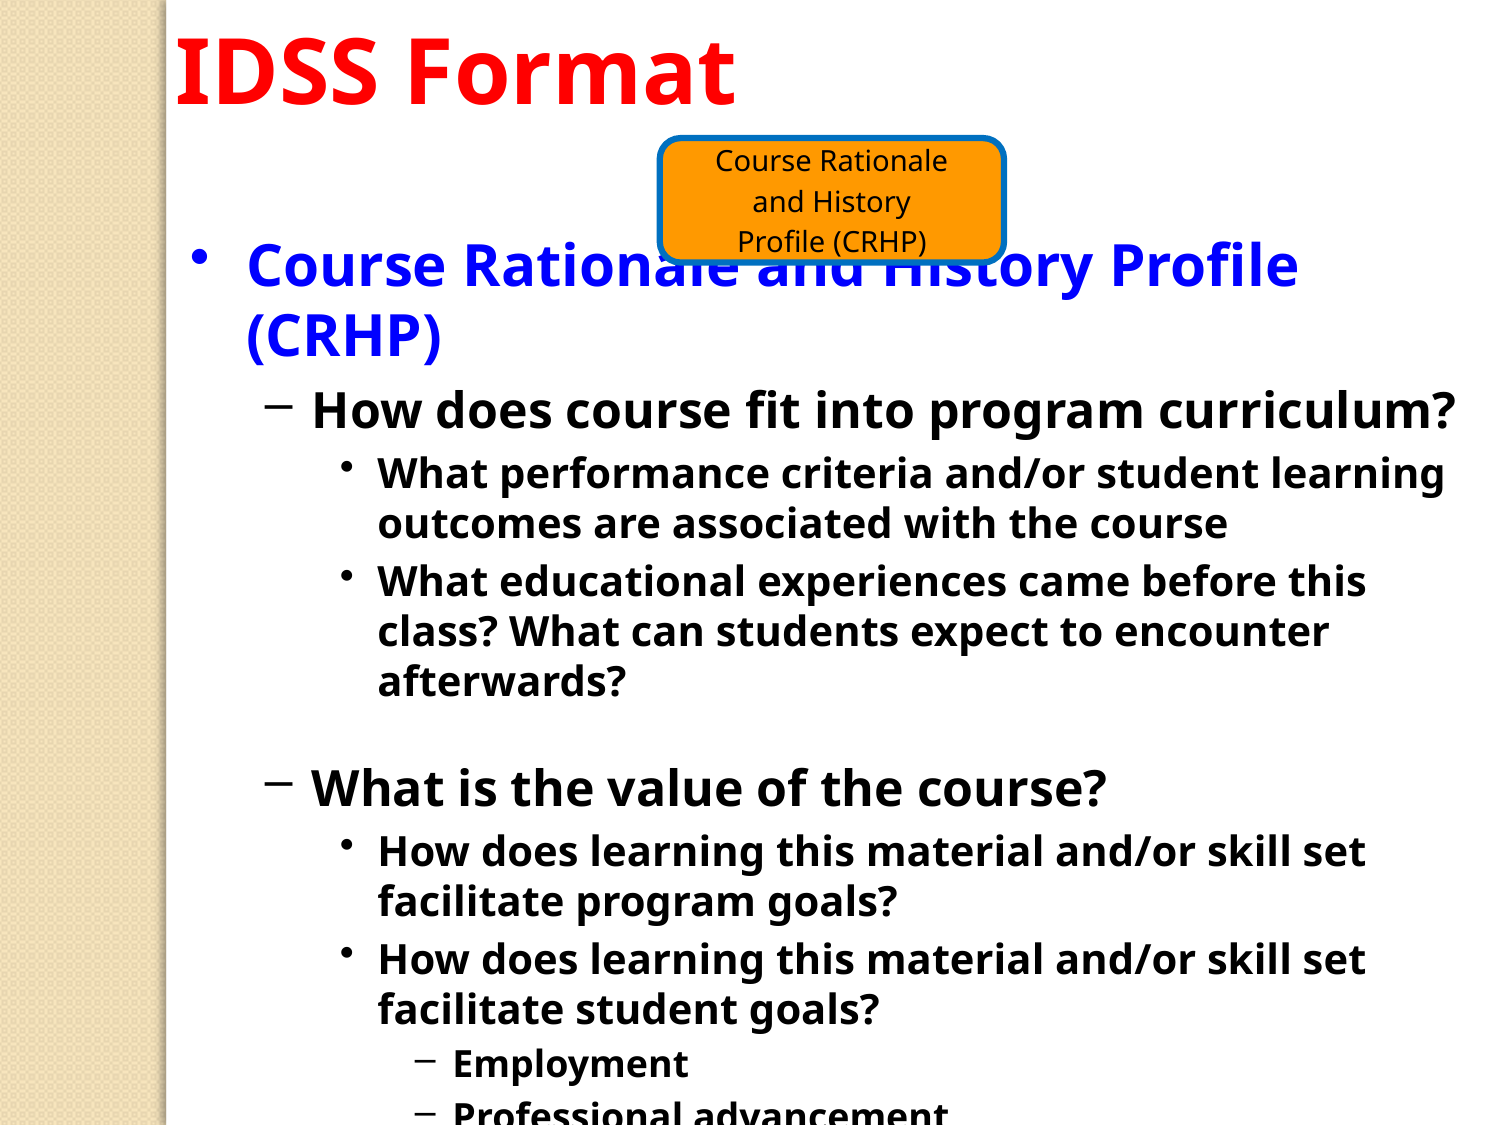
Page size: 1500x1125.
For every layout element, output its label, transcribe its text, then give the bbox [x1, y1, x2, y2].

text_box IDSS Format [160, 0, 1436, 136]
text_box Course Rationale and History Profile (CRHP) [659, 138, 1005, 263]
text_box Course Rationale and History Profile (CRHP) How does course fit into program curriculum? What performance criteria and/or student learning outcomes are associated with the course What educational experiences came before this class? What can students expect to encounter afterwards? What is the value of the course? How does learning this material and/or skill set facilitate program goals? How does learning this material and/or skill set facilitate student goals? Employment Professional advancement [175, 239, 1500, 1125]
